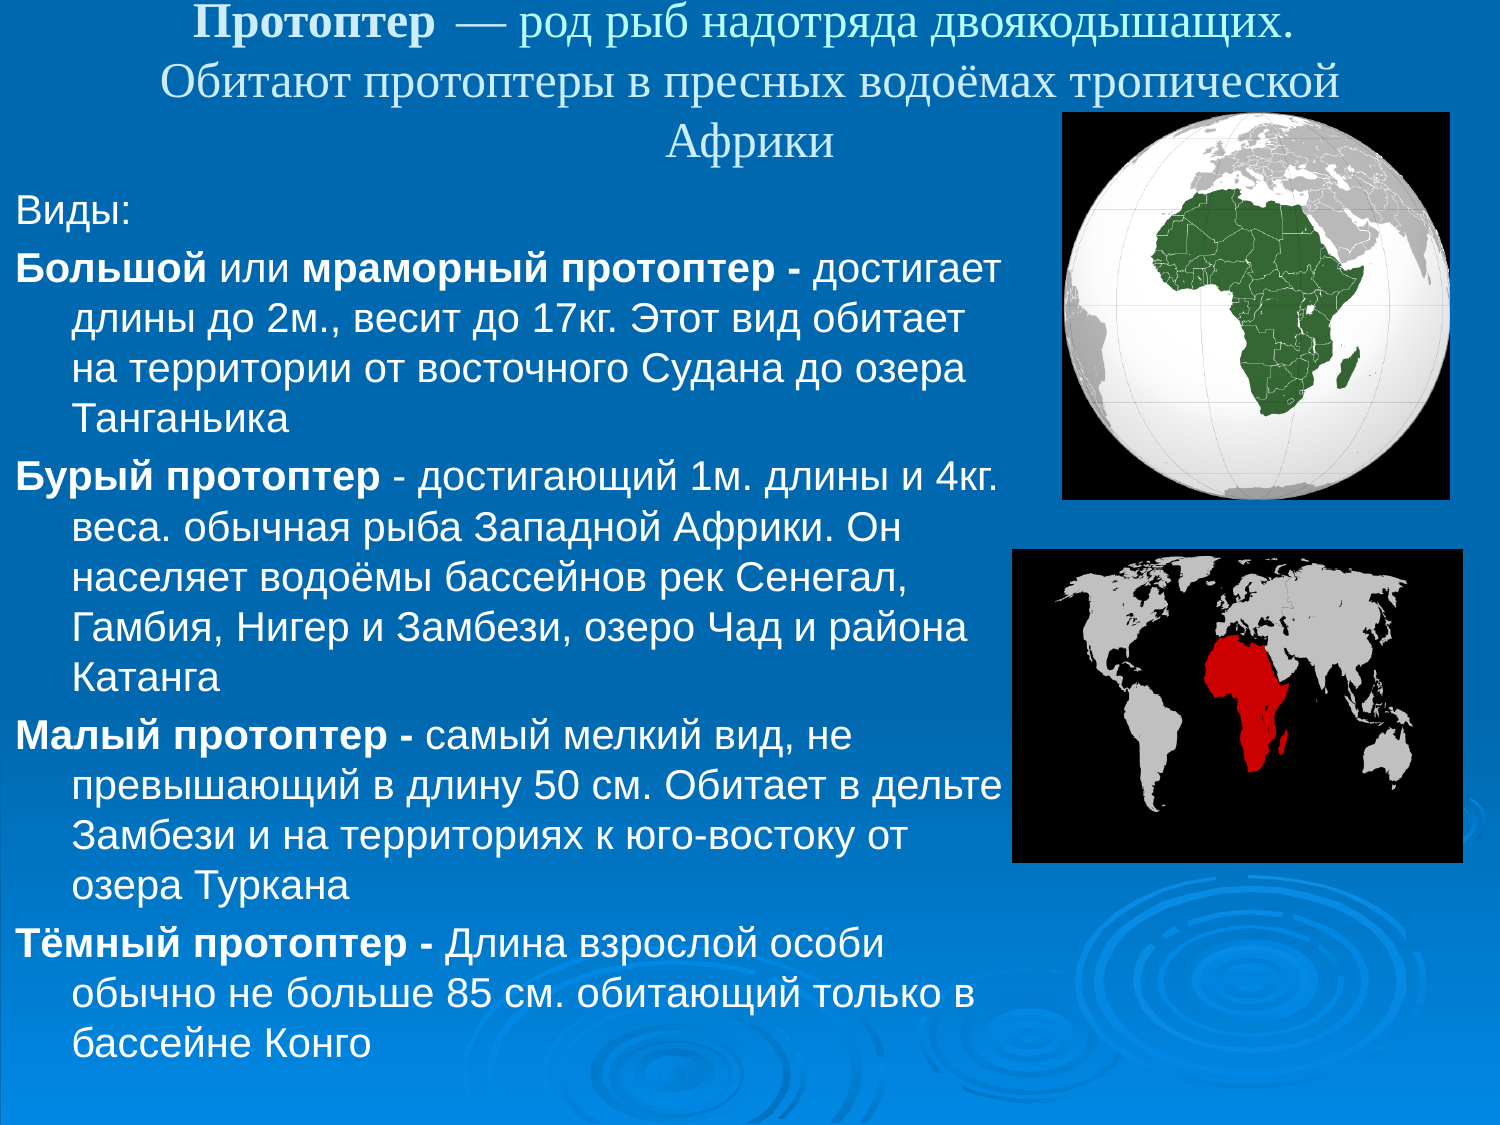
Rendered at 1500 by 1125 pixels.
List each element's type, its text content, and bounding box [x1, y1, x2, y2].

picture [1062, 112, 1451, 501]
title Протоптер — род рыб надотряда двоякодышащих. Обитают протоптеры в пресных водоёмах тропической Африки [74, 0, 1426, 155]
picture [1012, 549, 1463, 863]
list Виды: Большой или мраморный протоптер - достигает длины до 2м., весит до 17кг. Этот вид обитает на территории от восточного Судана до озера Танганьика Бурый протоптер - достигающий 1м. длины и 4кг. веса. обычная рыба Западной Африки. Он населяет водоёмы бассейнов рек Сенегал, Гамбия, Нигер и Замбези, озеро Чад и района Катанга Малый протоптер - самый мелкий вид, не превышающий в длину 50 см. Обитает в дельте Замбези и на территориях к юго-востоку от озера Туркана Тёмный протоптер - Длина взрослой особи обычно не больше 85 см. обитающий только в бассейне Конго [0, 174, 1038, 1013]
